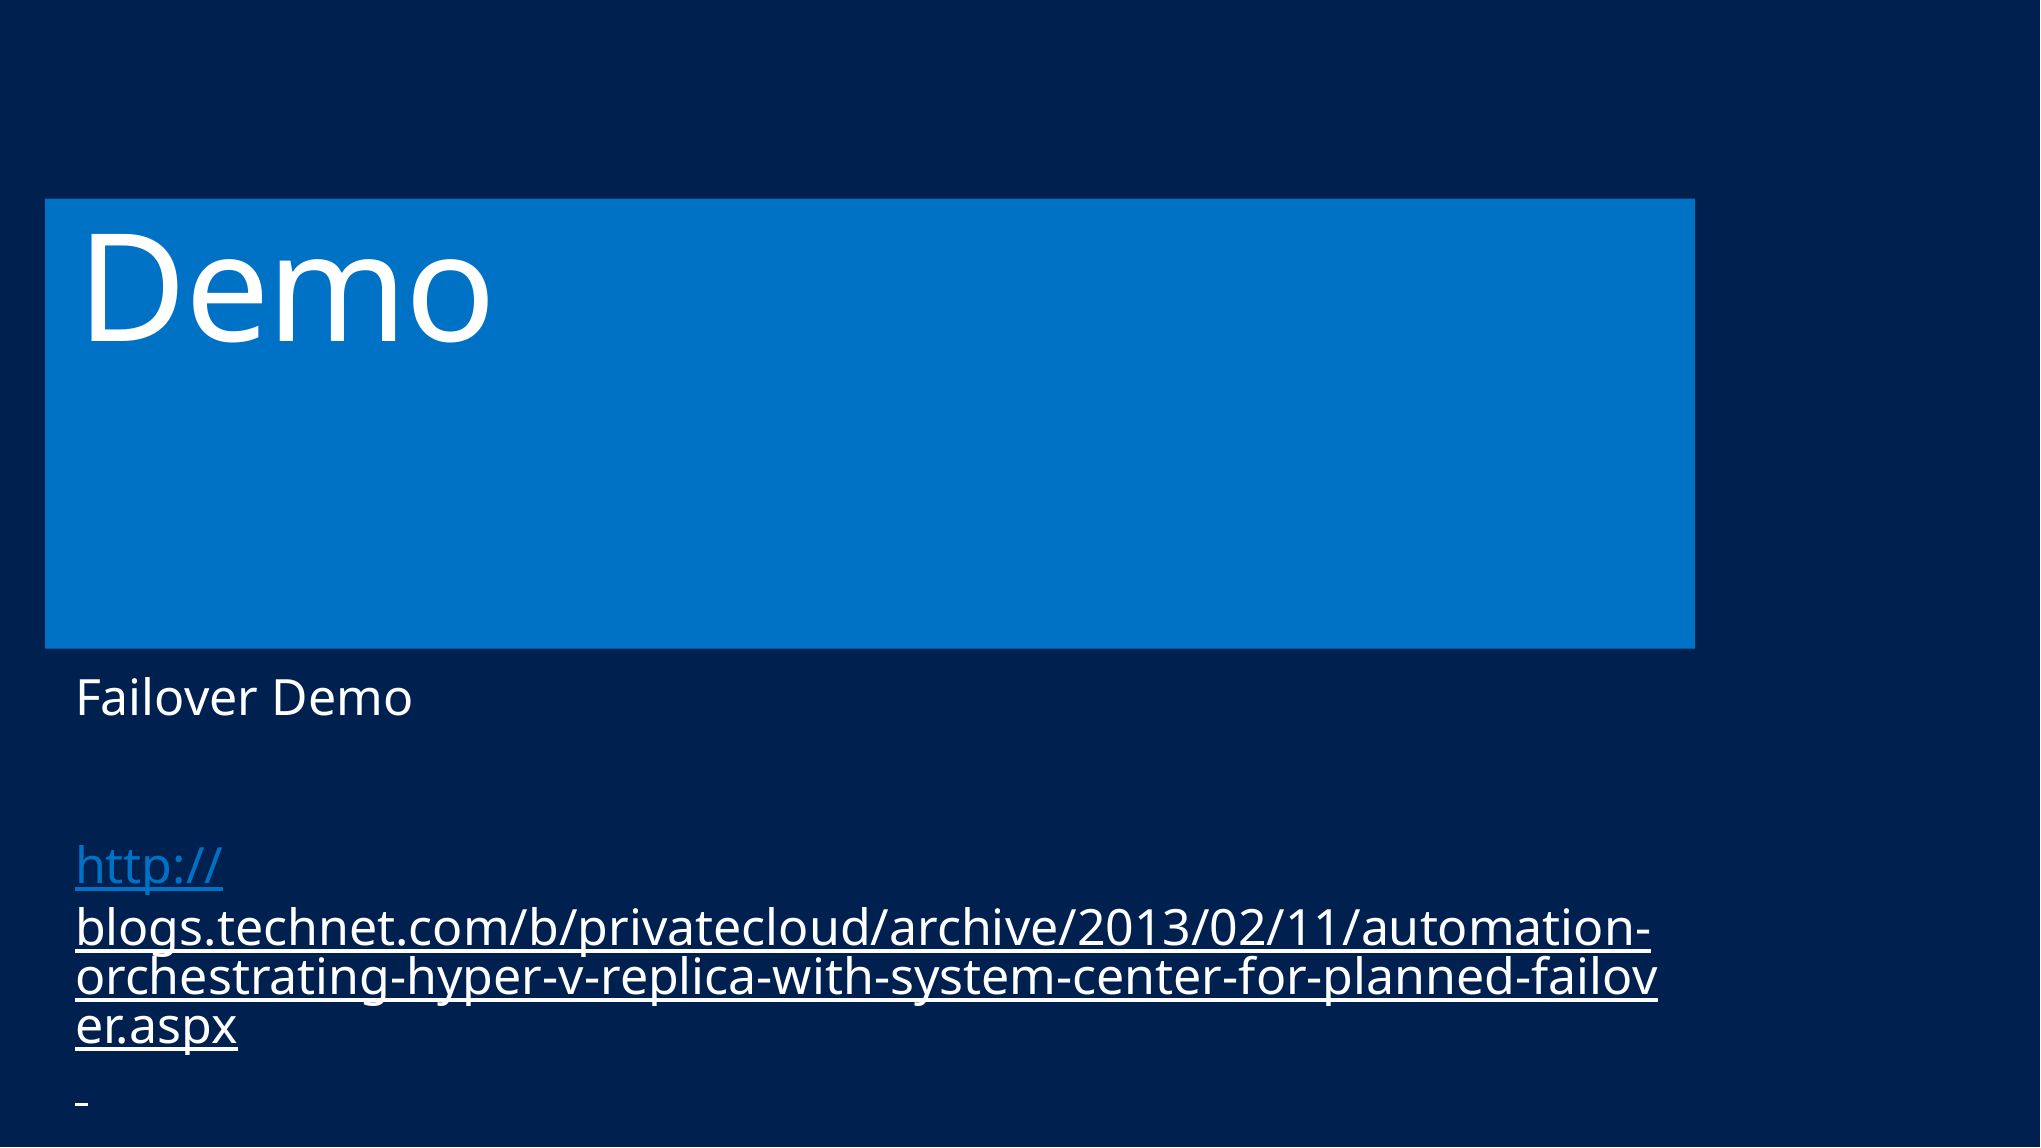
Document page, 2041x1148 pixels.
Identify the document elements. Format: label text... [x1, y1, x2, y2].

title Demo [53, 197, 1704, 649]
list Failover Demo http://blogs.technet.com/b/privatecloud/archive/2013/02/11/automation-orchestrating-hyper-v-replica-with-system-center-for-planned-failover.aspx [45, 648, 1696, 765]
